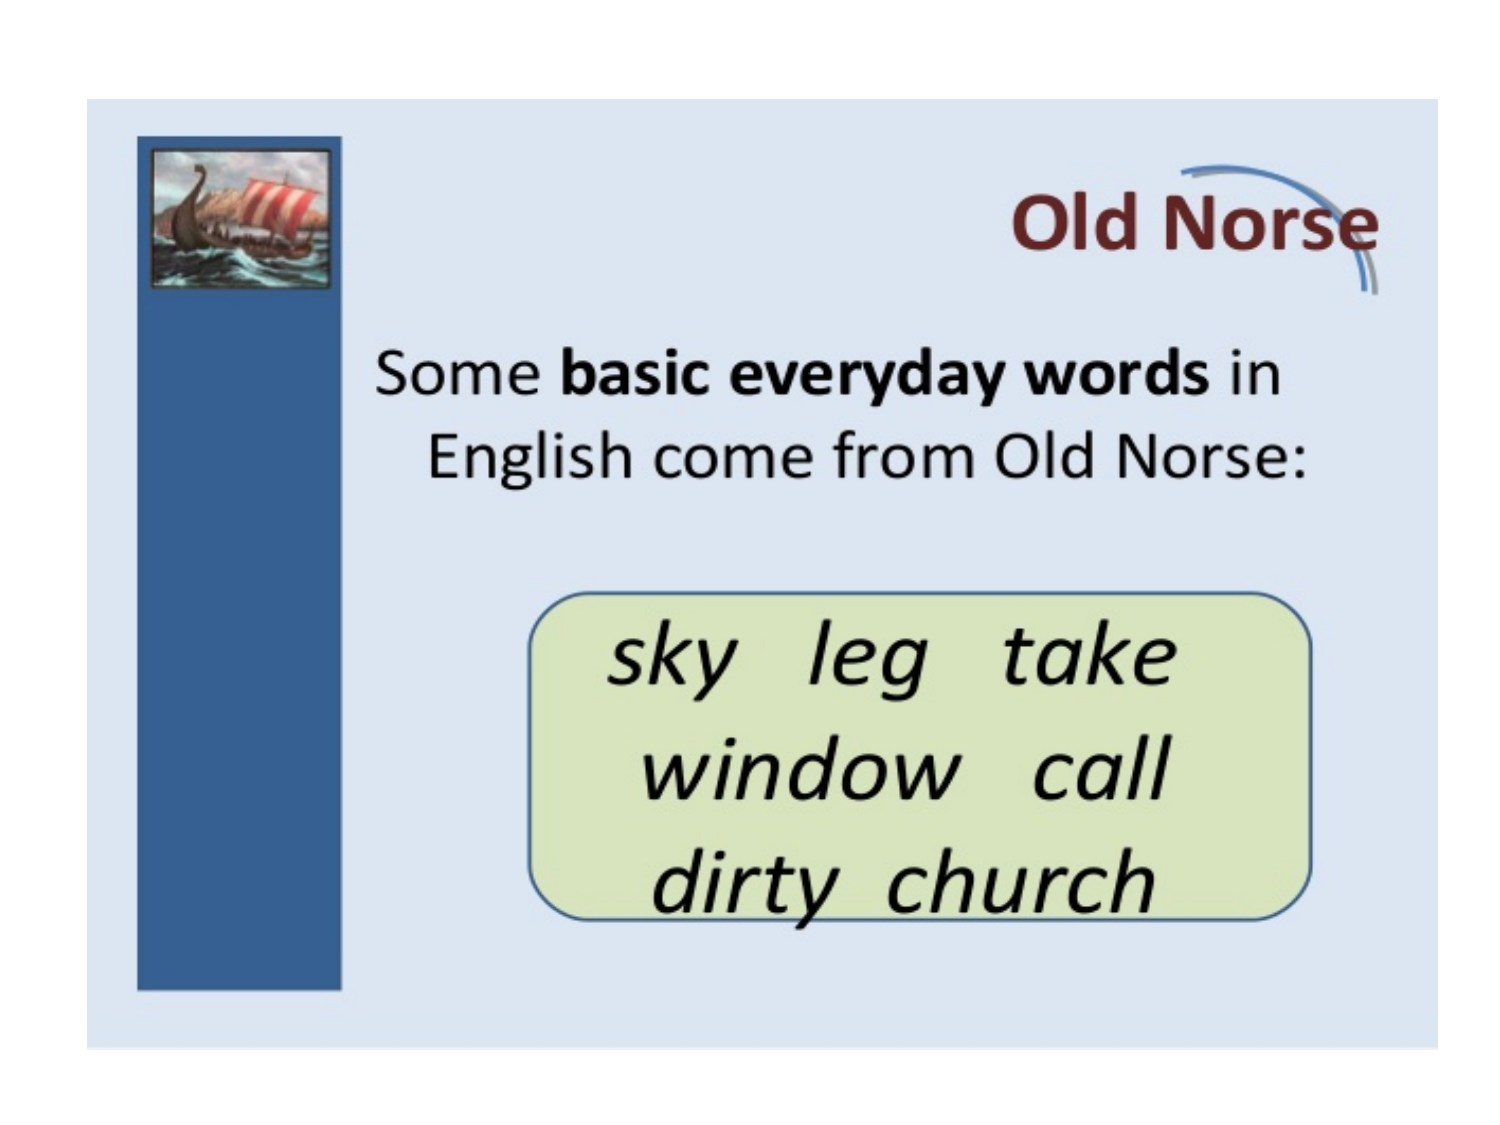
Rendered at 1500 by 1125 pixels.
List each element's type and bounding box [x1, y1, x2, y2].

picture [87, 99, 1438, 1051]
